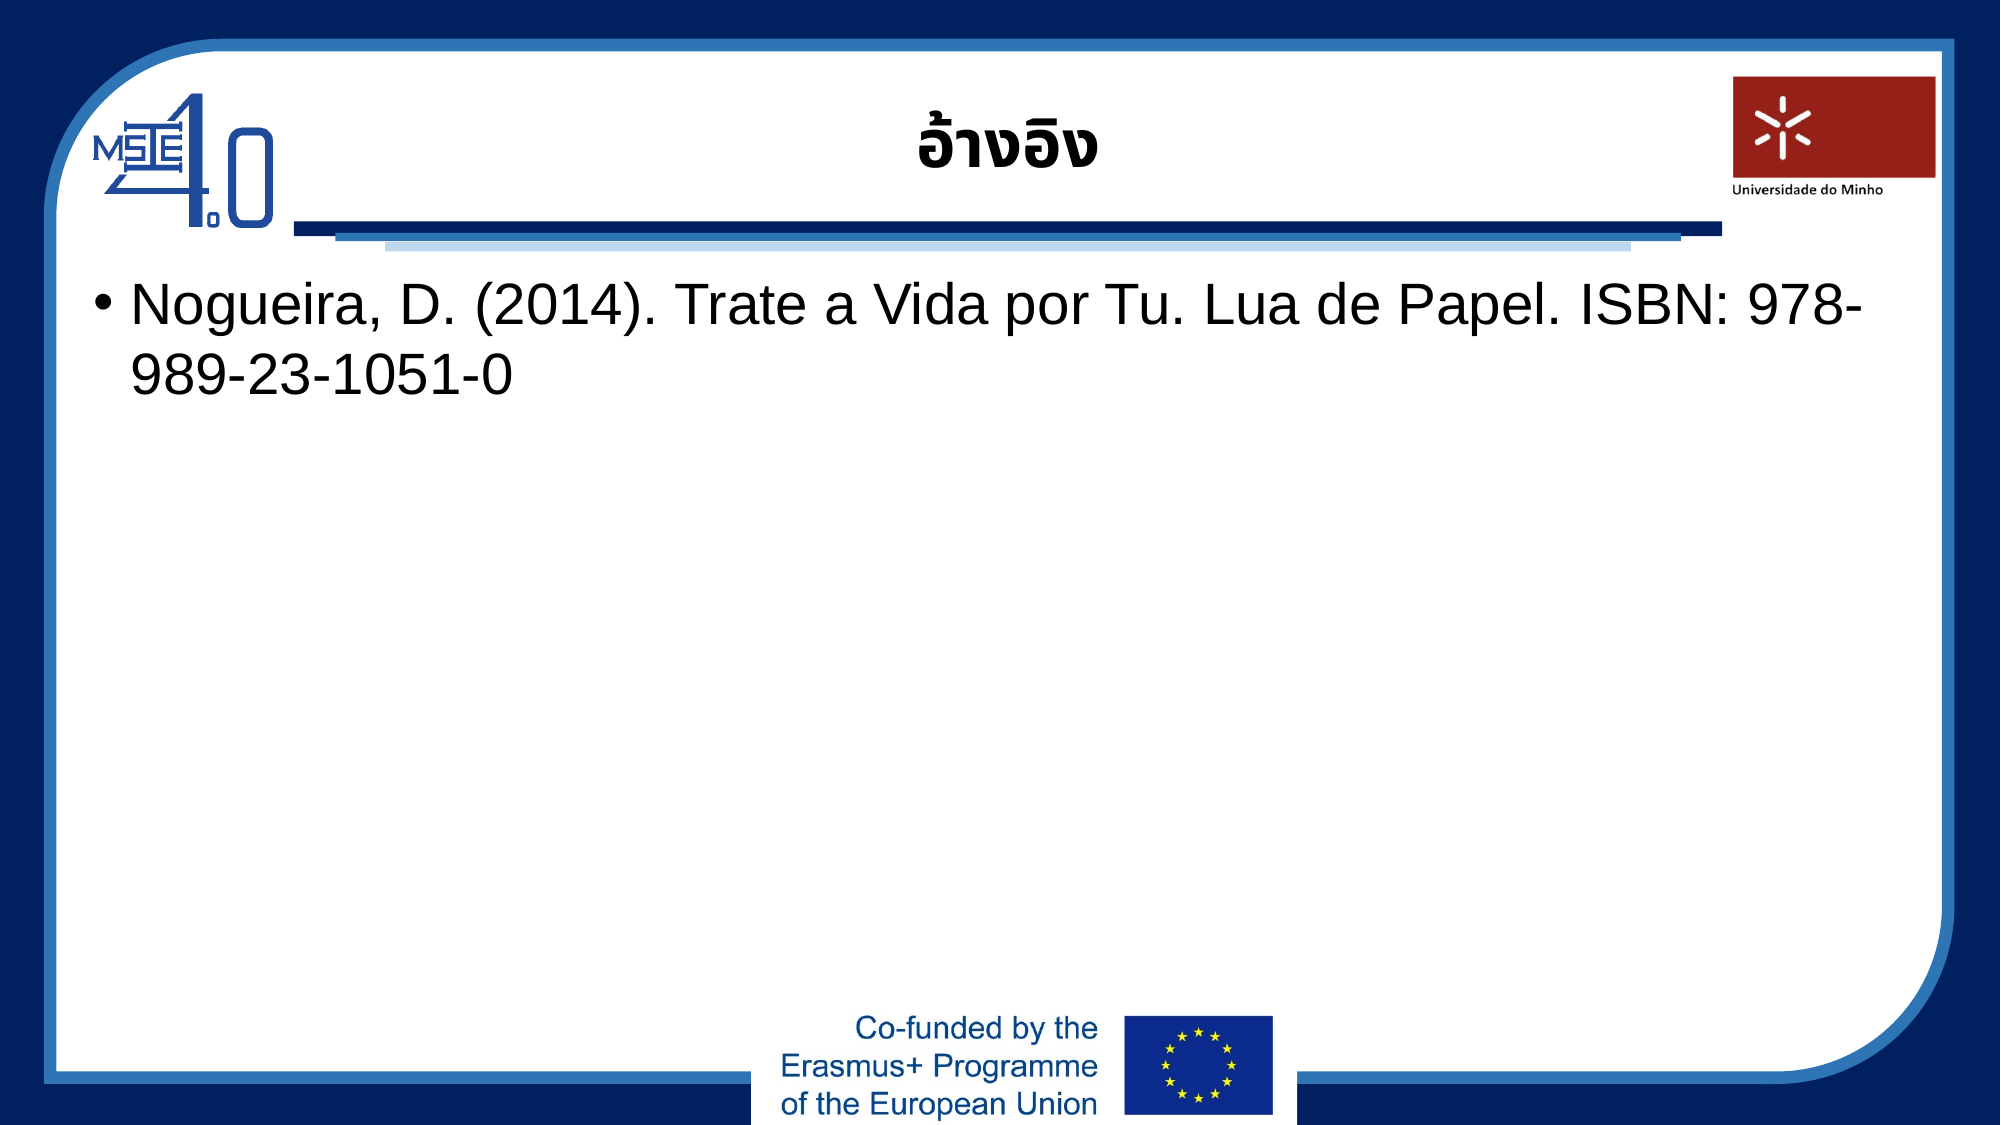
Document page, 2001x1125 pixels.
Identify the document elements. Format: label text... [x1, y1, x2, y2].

title อ้างอิง [294, 73, 1723, 220]
picture [1699, 70, 1968, 224]
picture [751, 1050, 1298, 1125]
list Nogueira, D. (2014). Trate a Vida por Tu. Lua de Papel. ISBN: 978-989-23-1051-0 [78, 258, 1921, 1050]
